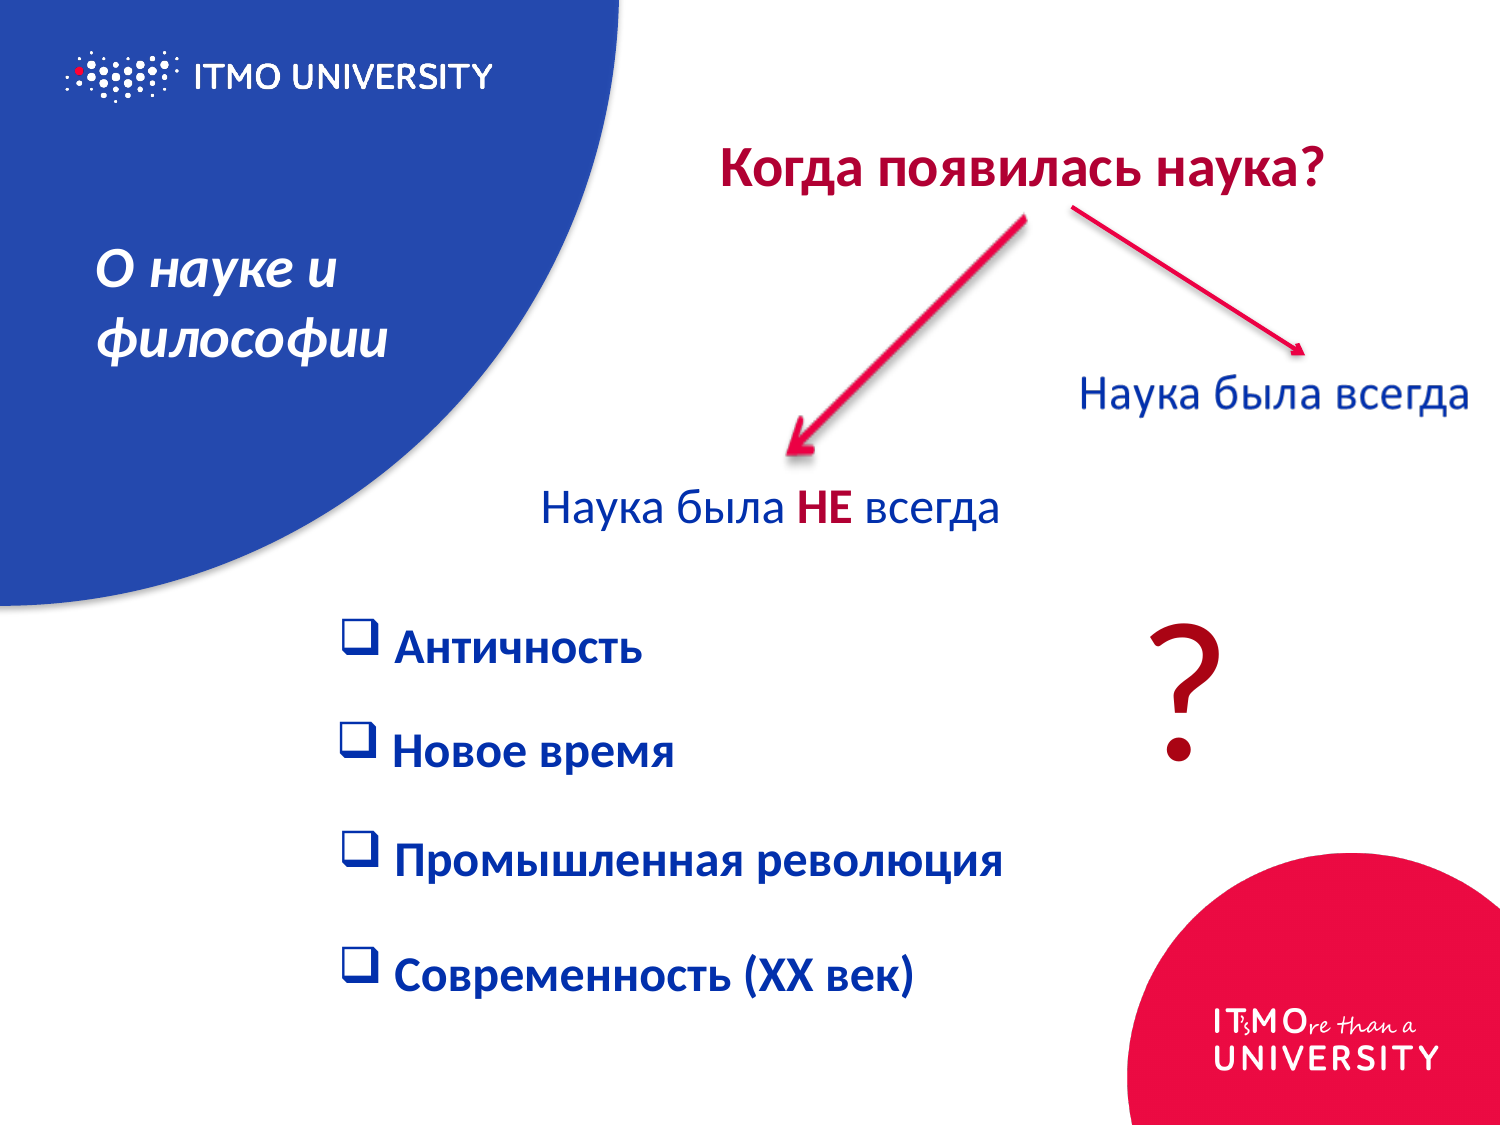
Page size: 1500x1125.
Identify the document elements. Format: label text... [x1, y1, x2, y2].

picture [1106, 832, 1500, 1125]
text_box Новое время [321, 709, 839, 785]
text_box Античность [323, 606, 804, 682]
text_box ? [1123, 553, 1500, 809]
text_box Современность (XX век) [323, 933, 968, 1009]
text_box Когда появилась наука? [705, 120, 1500, 205]
title О науке и философии [80, 221, 526, 582]
picture [0, 0, 547, 150]
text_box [525, 206, 1247, 543]
text_box [0, 0, 620, 607]
text_box Промышленная революция [323, 818, 1108, 894]
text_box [1248, 206, 1500, 453]
